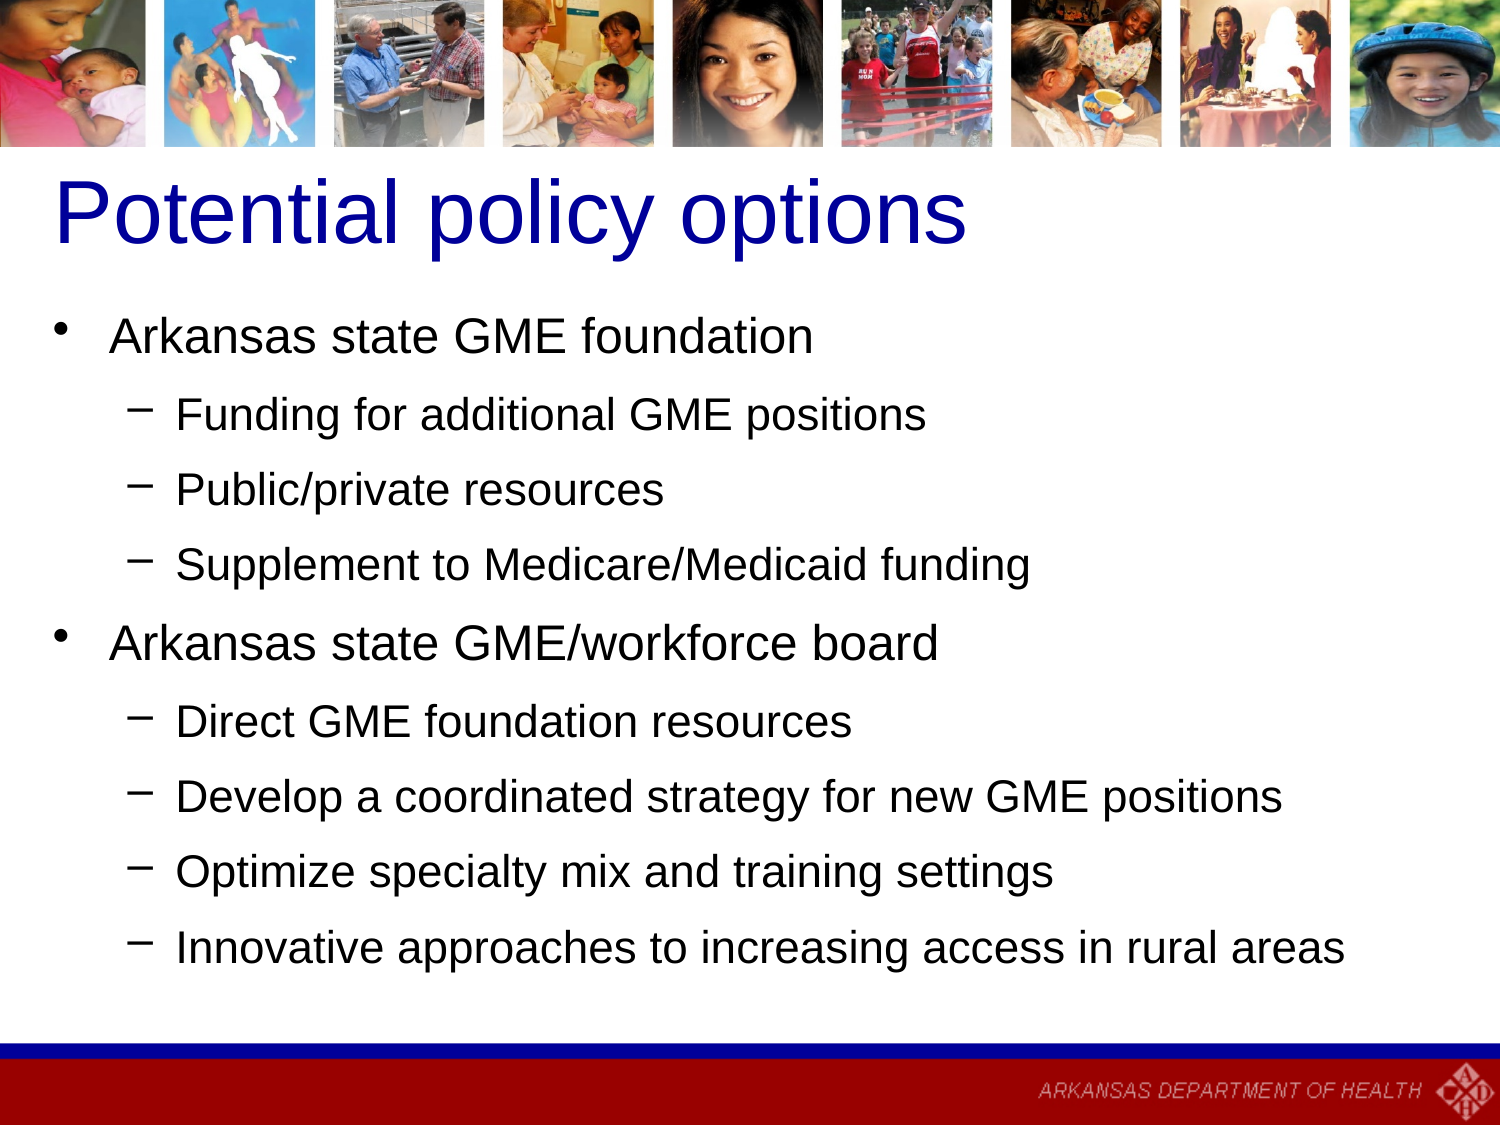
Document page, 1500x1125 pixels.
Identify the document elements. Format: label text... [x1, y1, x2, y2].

picture [0, 0, 1500, 147]
title Potential policy options [38, 146, 1464, 271]
picture [0, 1042, 1500, 1125]
list Arkansas state GME foundation Funding for additional GME positions Public/private resources Supplement to Medicare/Medicaid funding Arkansas state GME/workforce board Direct GME foundation resources Develop a coordinated strategy for new GME positions Optimize specialty mix and training settings Innovative approaches to increasing access in rural areas [37, 299, 1462, 1000]
